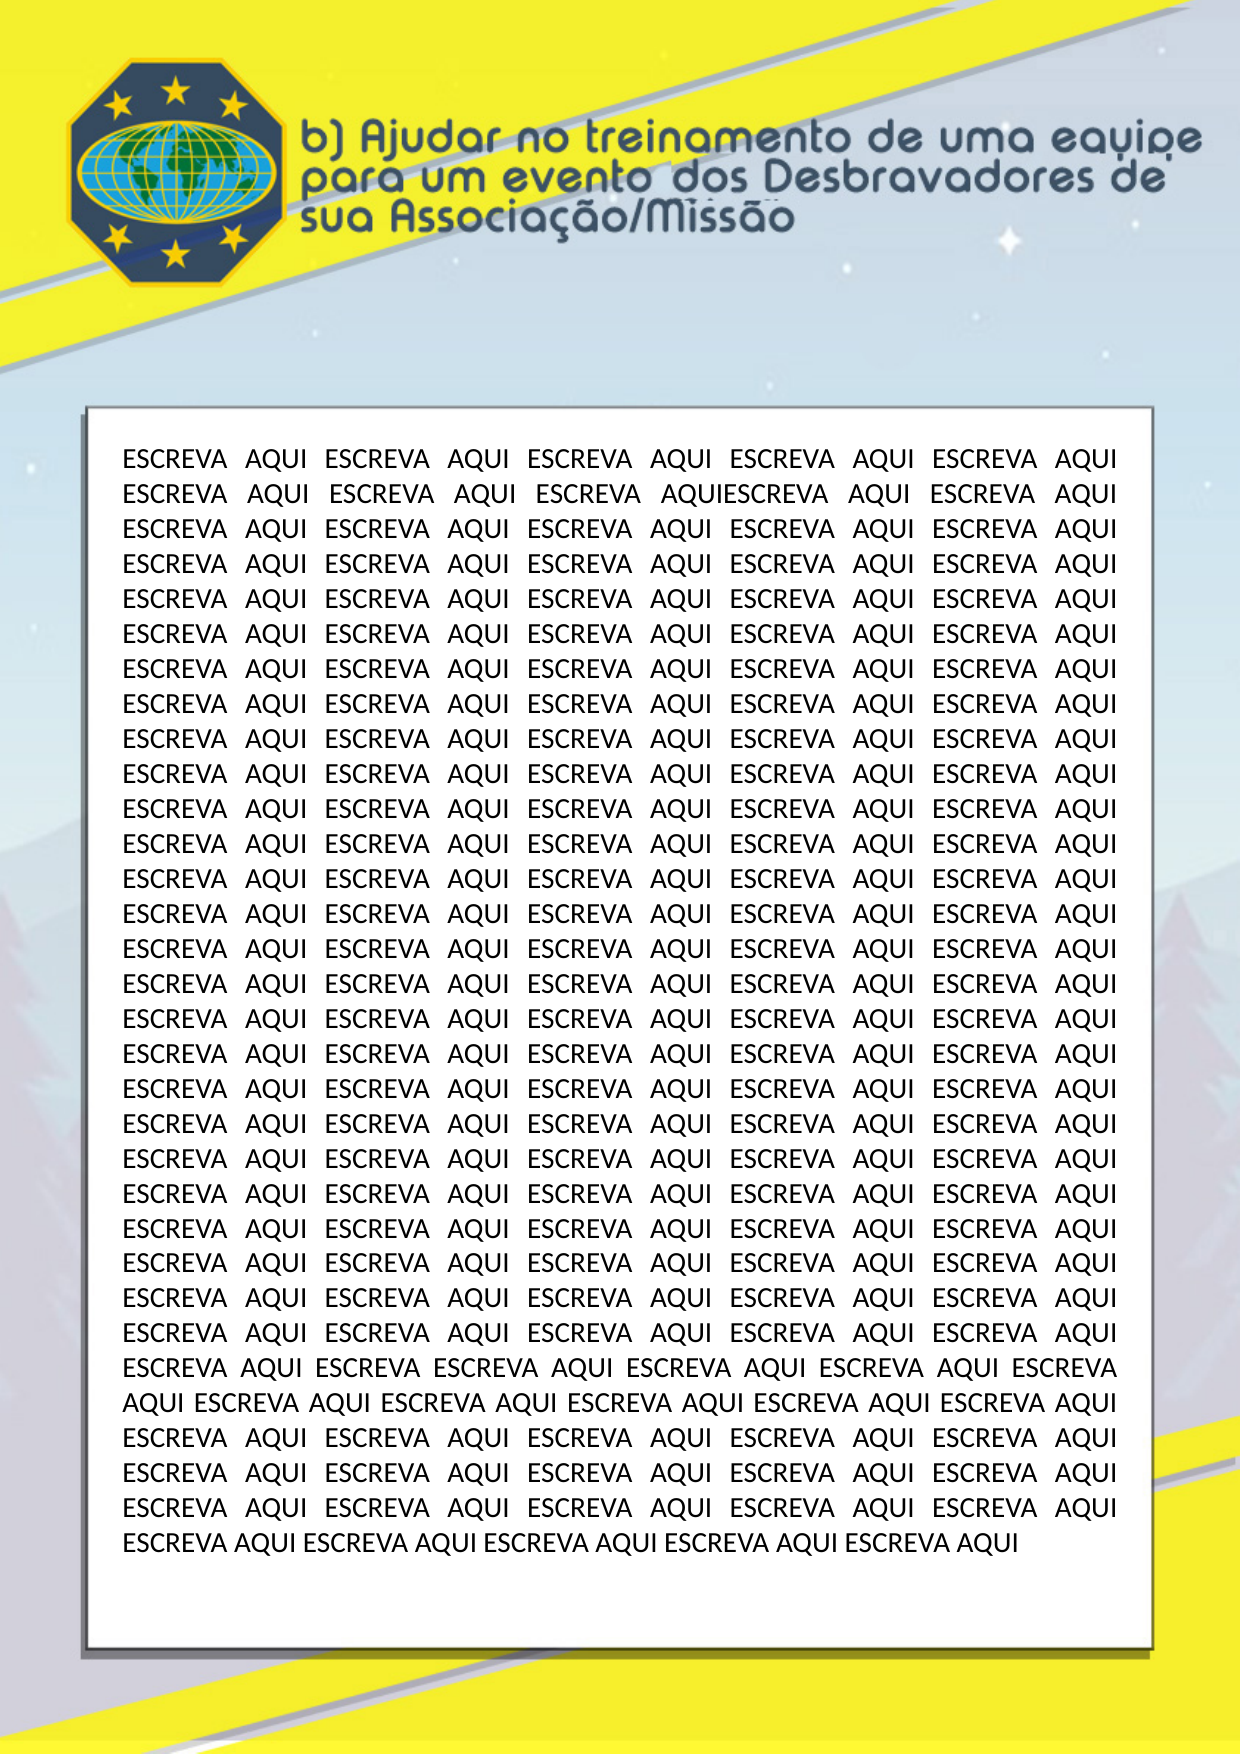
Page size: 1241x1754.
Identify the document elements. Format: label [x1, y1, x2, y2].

list [0, 0, 1240, 1754]
